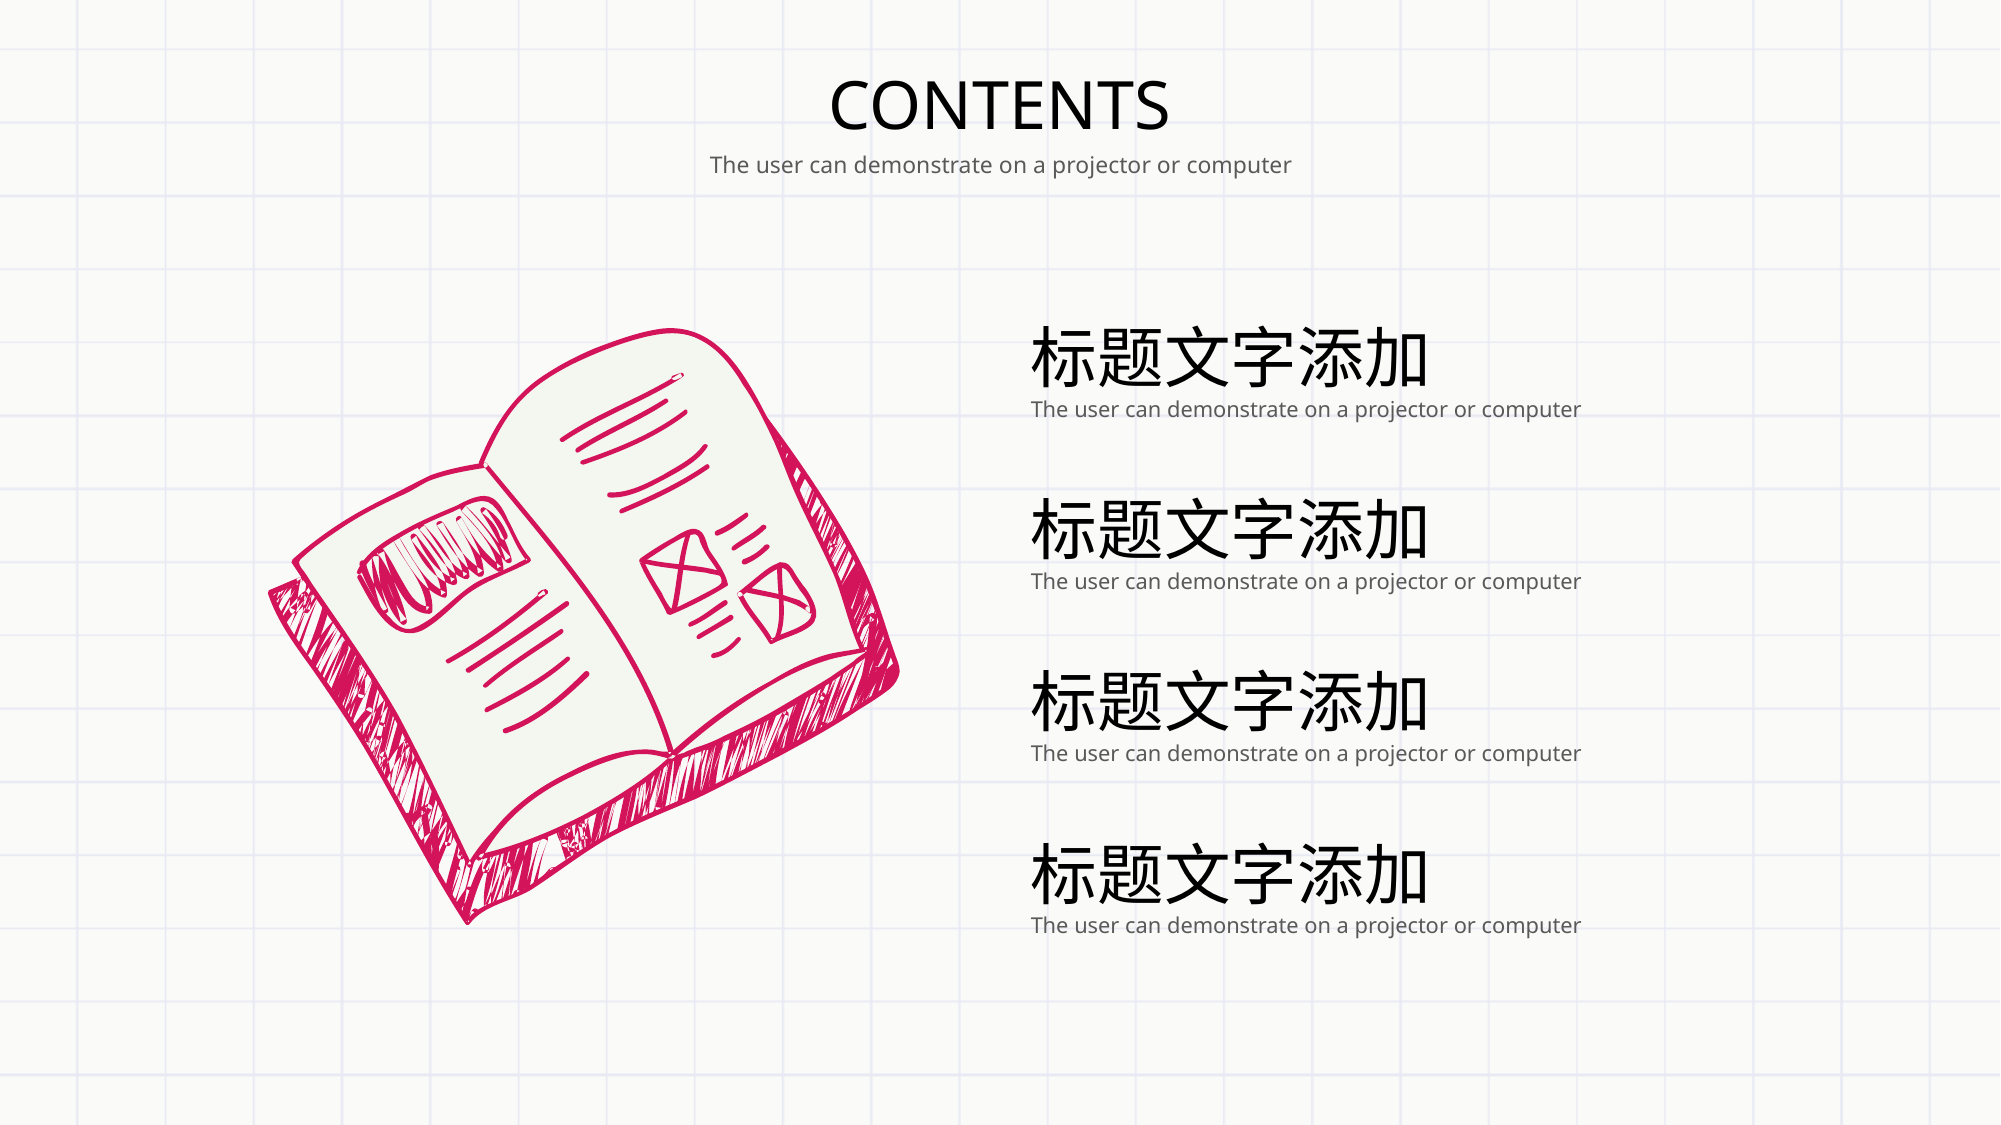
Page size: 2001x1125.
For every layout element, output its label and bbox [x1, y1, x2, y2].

text_box [1015, 480, 1855, 601]
text_box [1015, 825, 1855, 946]
text_box [1015, 652, 1855, 773]
text_box [1015, 308, 1855, 429]
text_box [582, 55, 1421, 186]
picture [266, 328, 900, 925]
